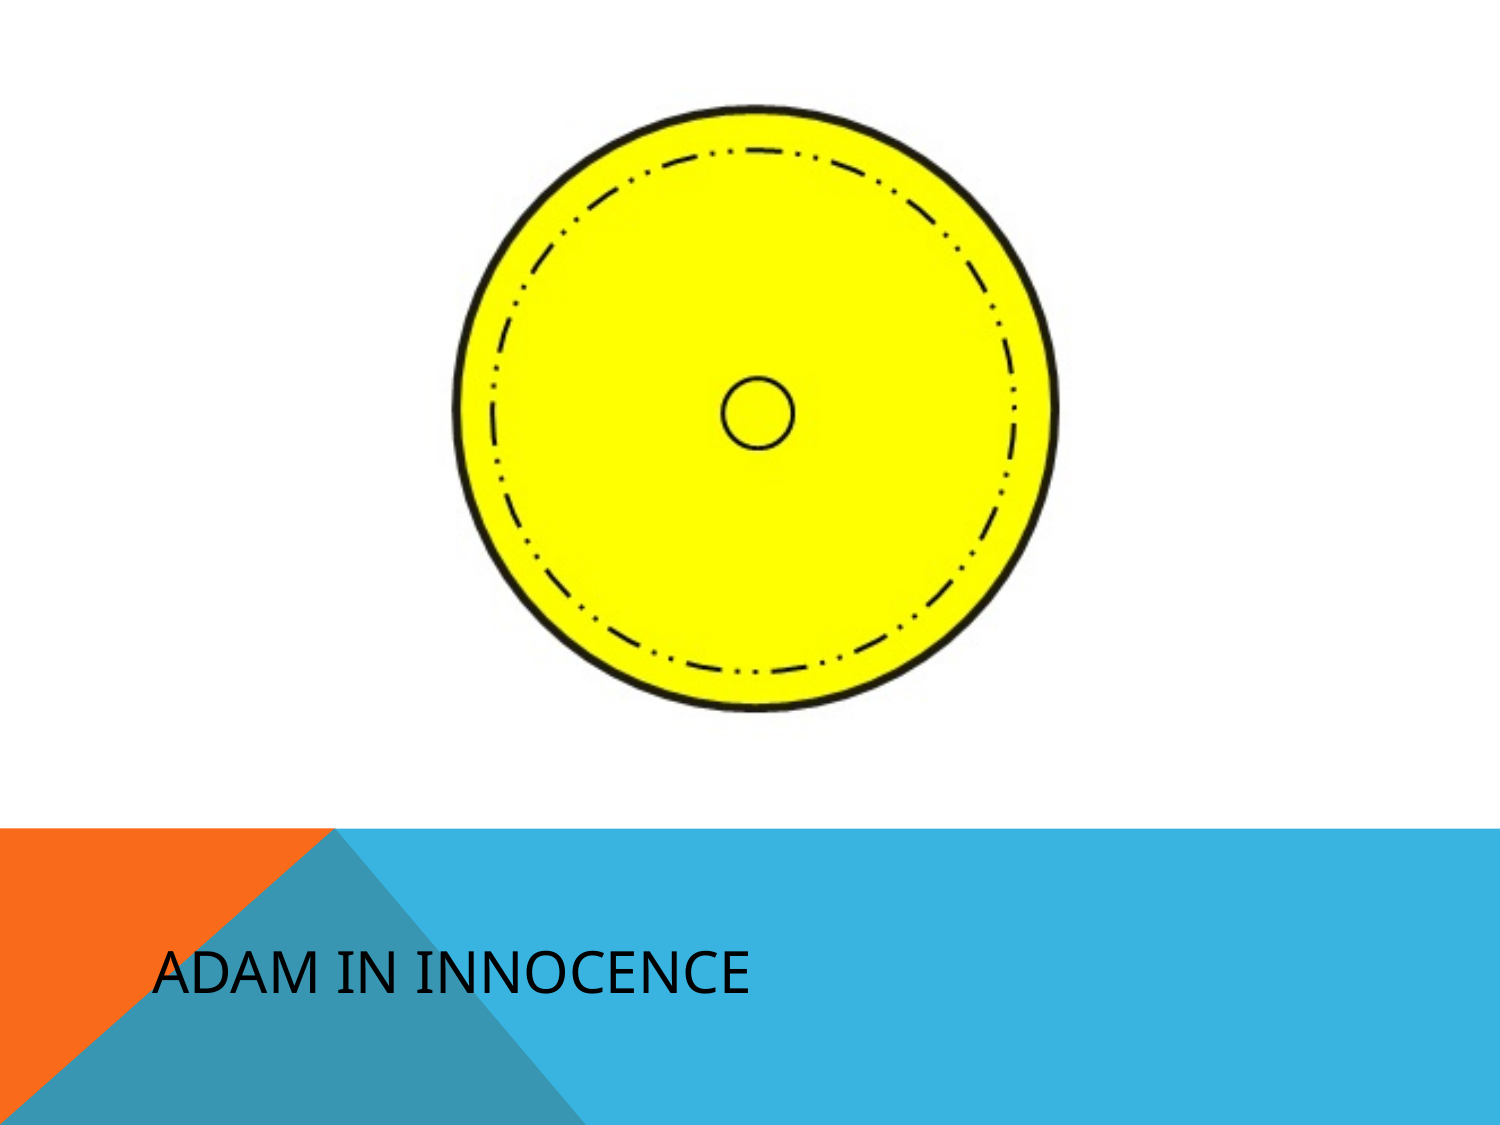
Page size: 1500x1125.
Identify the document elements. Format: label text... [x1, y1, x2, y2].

picture [312, 87, 1207, 763]
title Adam in innocence [137, 924, 1372, 1015]
